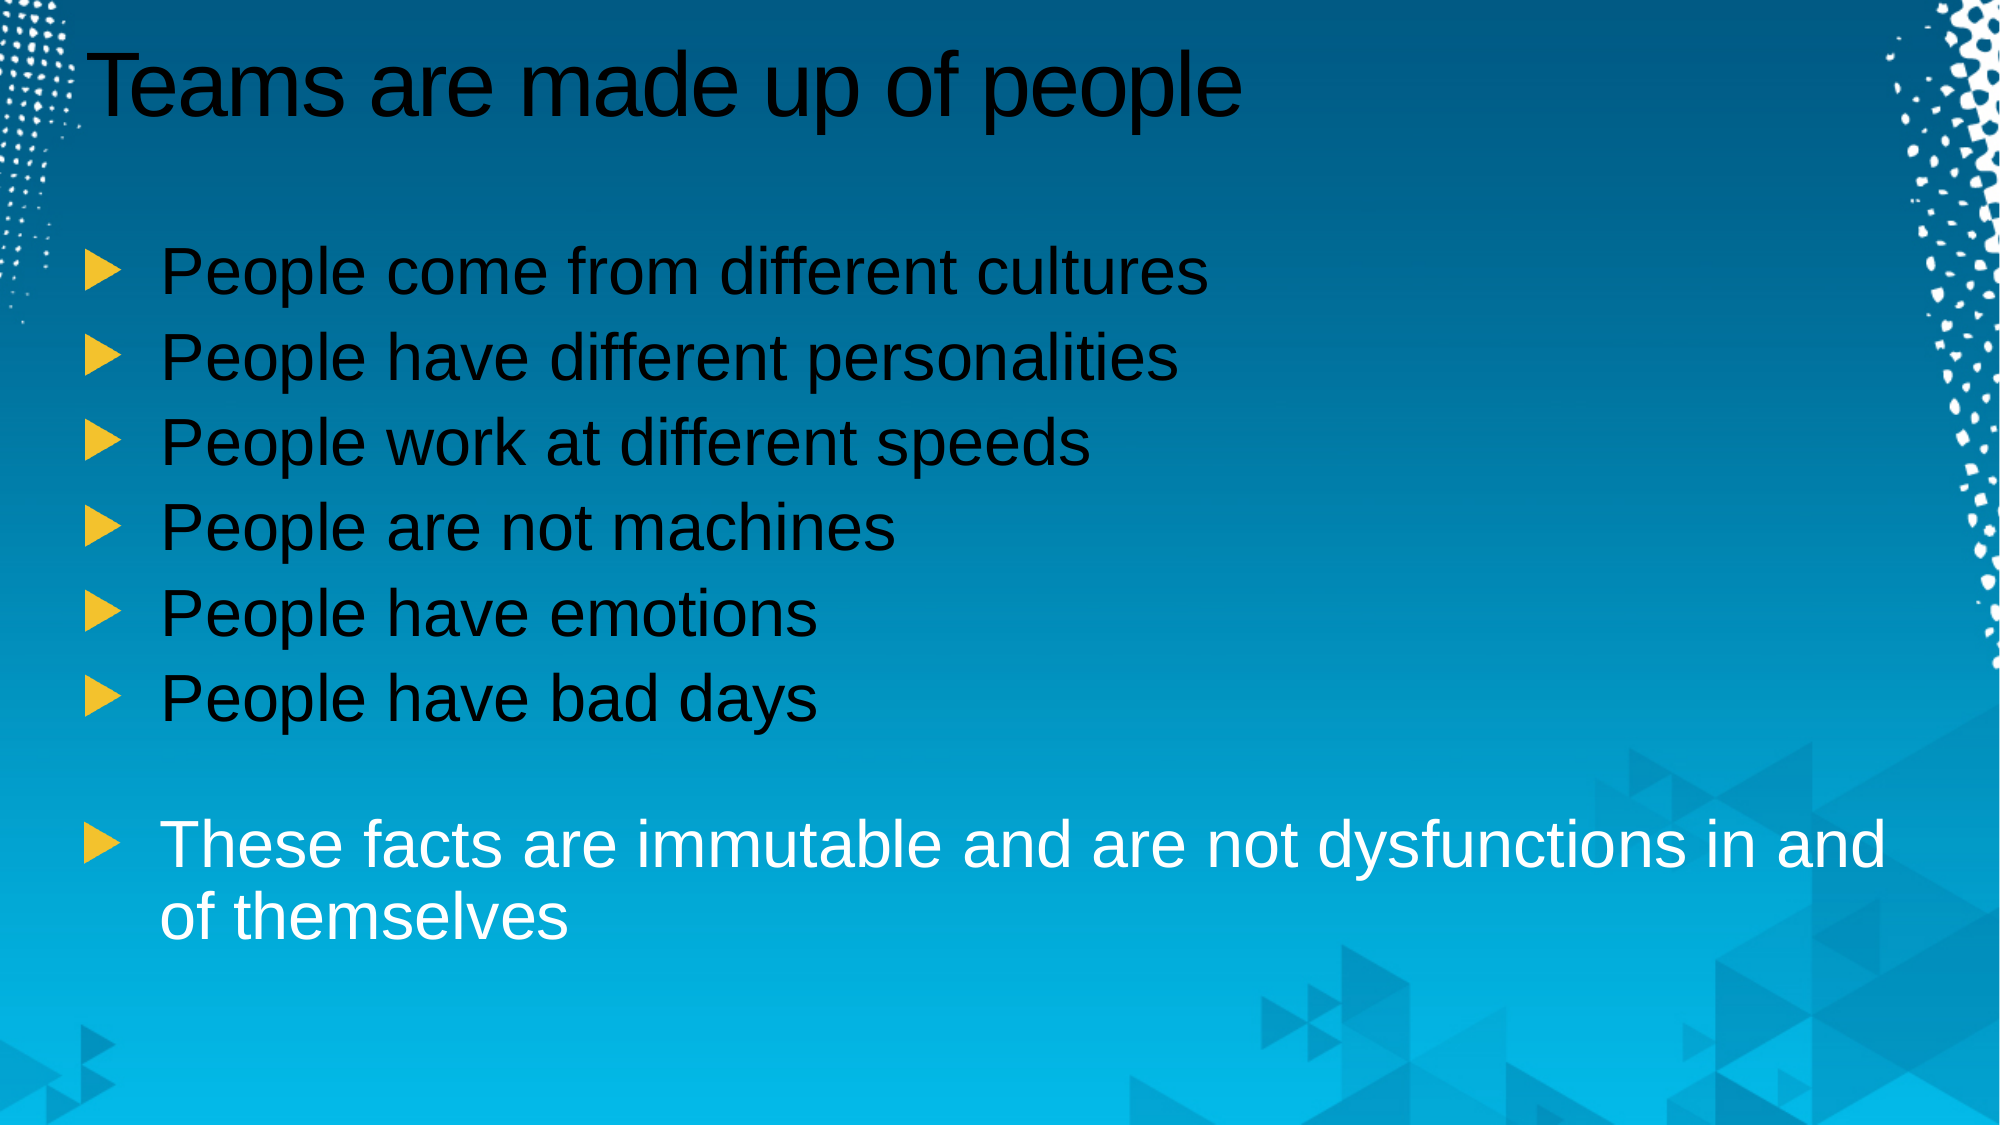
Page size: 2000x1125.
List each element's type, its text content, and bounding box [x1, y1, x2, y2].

picture [1984, 525, 1996, 536]
picture [1975, 493, 1987, 507]
picture [1966, 281, 1974, 291]
picture [1983, 291, 1995, 299]
picture [28, 43, 35, 53]
picture [86, 335, 119, 374]
picture [1955, 301, 1965, 308]
picture [1936, 3, 1948, 14]
picture [48, 2, 56, 9]
list People come from different cultures People have different personalities People work at different speeds People are not machines People have emotions People have bad days [85, 237, 1914, 755]
picture [31, 15, 39, 23]
picture [1908, 145, 1918, 157]
picture [30, 28, 38, 37]
picture [33, 117, 40, 124]
picture [2, 25, 8, 33]
picture [33, 0, 42, 8]
picture [1992, 556, 2000, 571]
picture [1919, 226, 1928, 238]
picture [85, 823, 118, 862]
picture [1956, 251, 1966, 256]
picture [1981, 575, 1996, 590]
picture [1994, 323, 2000, 330]
picture [1985, 628, 1994, 637]
picture [24, 73, 32, 78]
picture [58, 33, 65, 41]
picture [35, 88, 42, 95]
title Teams are made up of people [85, 37, 1914, 138]
picture [1975, 311, 1983, 319]
picture [19, 0, 29, 6]
picture [1916, 177, 1928, 186]
picture [1941, 320, 1953, 331]
picture [46, 17, 54, 24]
picture [1967, 514, 1977, 527]
picture [44, 31, 52, 39]
picture [1988, 476, 1997, 485]
picture [1970, 176, 1982, 188]
picture [1941, 135, 1949, 147]
picture [17, 27, 23, 34]
picture [1994, 373, 2000, 383]
picture [1945, 271, 1954, 277]
picture [1991, 604, 2000, 621]
picture [1931, 287, 1944, 302]
picture [1965, 464, 1979, 475]
picture [1928, 209, 1935, 216]
picture [1992, 656, 2000, 669]
picture [86, 591, 119, 630]
picture [1963, 382, 1970, 392]
picture [1973, 362, 1981, 372]
picture [1963, 334, 1973, 339]
picture [11, 70, 17, 78]
picture [1927, 257, 1935, 271]
picture [1960, 148, 1973, 158]
picture [1947, 221, 1957, 225]
picture [17, 129, 23, 136]
picture [1967, 231, 1976, 239]
picture [1984, 342, 1993, 352]
text_box These facts are immutable and are not dysfunctions in and of themselves [84, 810, 1913, 955]
picture [1952, 118, 1963, 128]
picture [1930, 155, 1938, 167]
picture [1982, 393, 1990, 403]
picture [1950, 398, 1960, 414]
picture [13, 41, 21, 48]
picture [86, 676, 119, 715]
picture [86, 250, 119, 289]
picture [11, 55, 18, 63]
picture [1950, 0, 2000, 253]
picture [86, 420, 119, 459]
picture [1939, 190, 1948, 195]
picture [1960, 484, 1968, 491]
picture [1994, 268, 2000, 283]
picture [1958, 201, 1968, 206]
picture [1941, 85, 1954, 96]
picture [38, 74, 45, 80]
picture [34, 102, 42, 111]
picture [1991, 426, 2000, 433]
picture [27, 57, 34, 66]
picture [1936, 240, 1946, 245]
picture [1975, 542, 1987, 558]
picture [1980, 445, 1988, 454]
picture [1956, 429, 1970, 446]
picture [1943, 370, 1953, 383]
picture [56, 48, 63, 55]
picture [44, 45, 49, 53]
picture [1945, 31, 1957, 47]
picture [1932, 107, 1940, 114]
picture [1950, 168, 1959, 178]
picture [1950, 351, 1962, 361]
picture [1975, 260, 1987, 271]
picture [1935, 340, 1945, 349]
picture [1971, 412, 1979, 424]
picture [86, 506, 119, 545]
